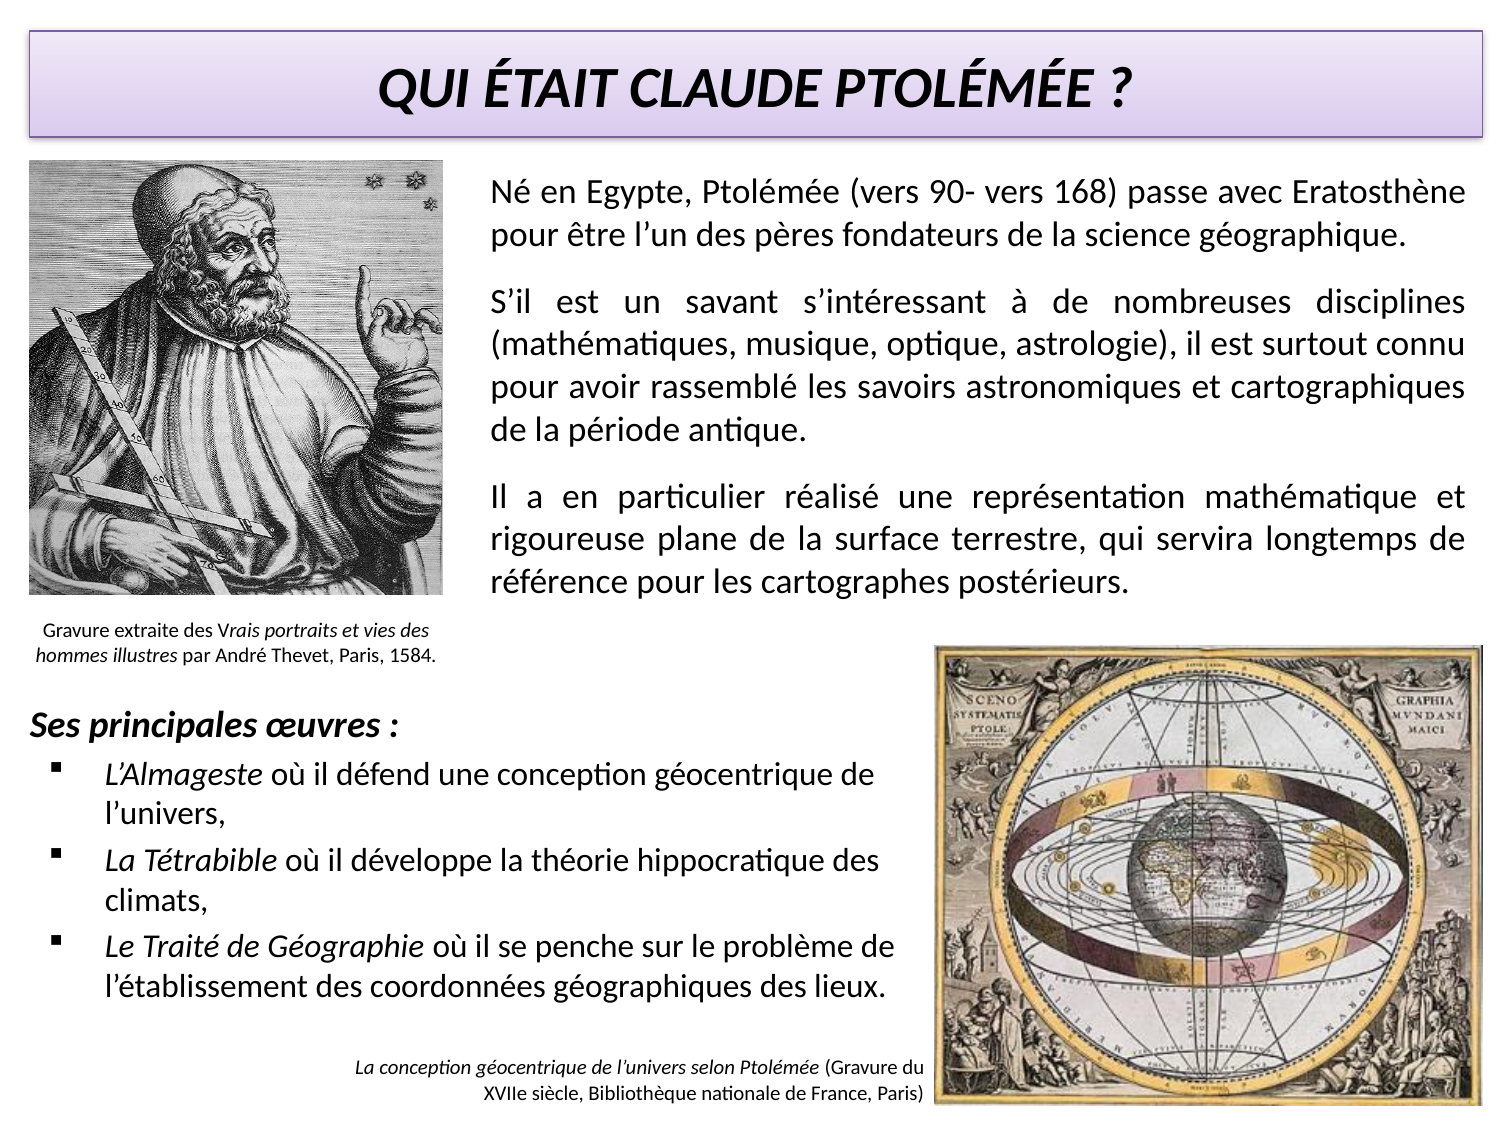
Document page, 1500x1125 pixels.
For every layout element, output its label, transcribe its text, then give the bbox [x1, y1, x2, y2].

text_box Ses principales œuvres : L’Almageste où il défend une conception géocentrique de l’univers, La Tétrabible où il développe la théorie hippocratique des climats, Le Traité de Géographie où il se penche sur le problème de l’établissement des coordonnées géographiques des lieux. [0, 692, 916, 1125]
list Né en Egypte, Ptolémée (vers 90- vers 168) passe avec Eratosthène pour être l’un des pères fondateurs de la science géographique. S’il est un savant s’intéressant à de nombreuses disciplines (mathématiques, musique, optique, astrologie), il est surtout connu pour avoir rassemblé les savoirs astronomiques et cartographiques de la période antique. Il a en particulier réalisé une représentation mathématique et rigoureuse plane de la surface terrestre, qui servira longtemps de référence pour les cartographes postérieurs. [419, 160, 1483, 610]
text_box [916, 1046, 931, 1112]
title QUI ÉTAIT CLAUDE PTOLÉMÉE ? [29, 30, 1483, 138]
text_box Gravure extraite des Vrais portraits et vies des hommes illustres par André Thevet, Paris, 1584. [5, 609, 467, 675]
picture [933, 644, 1483, 1107]
picture [29, 160, 444, 596]
